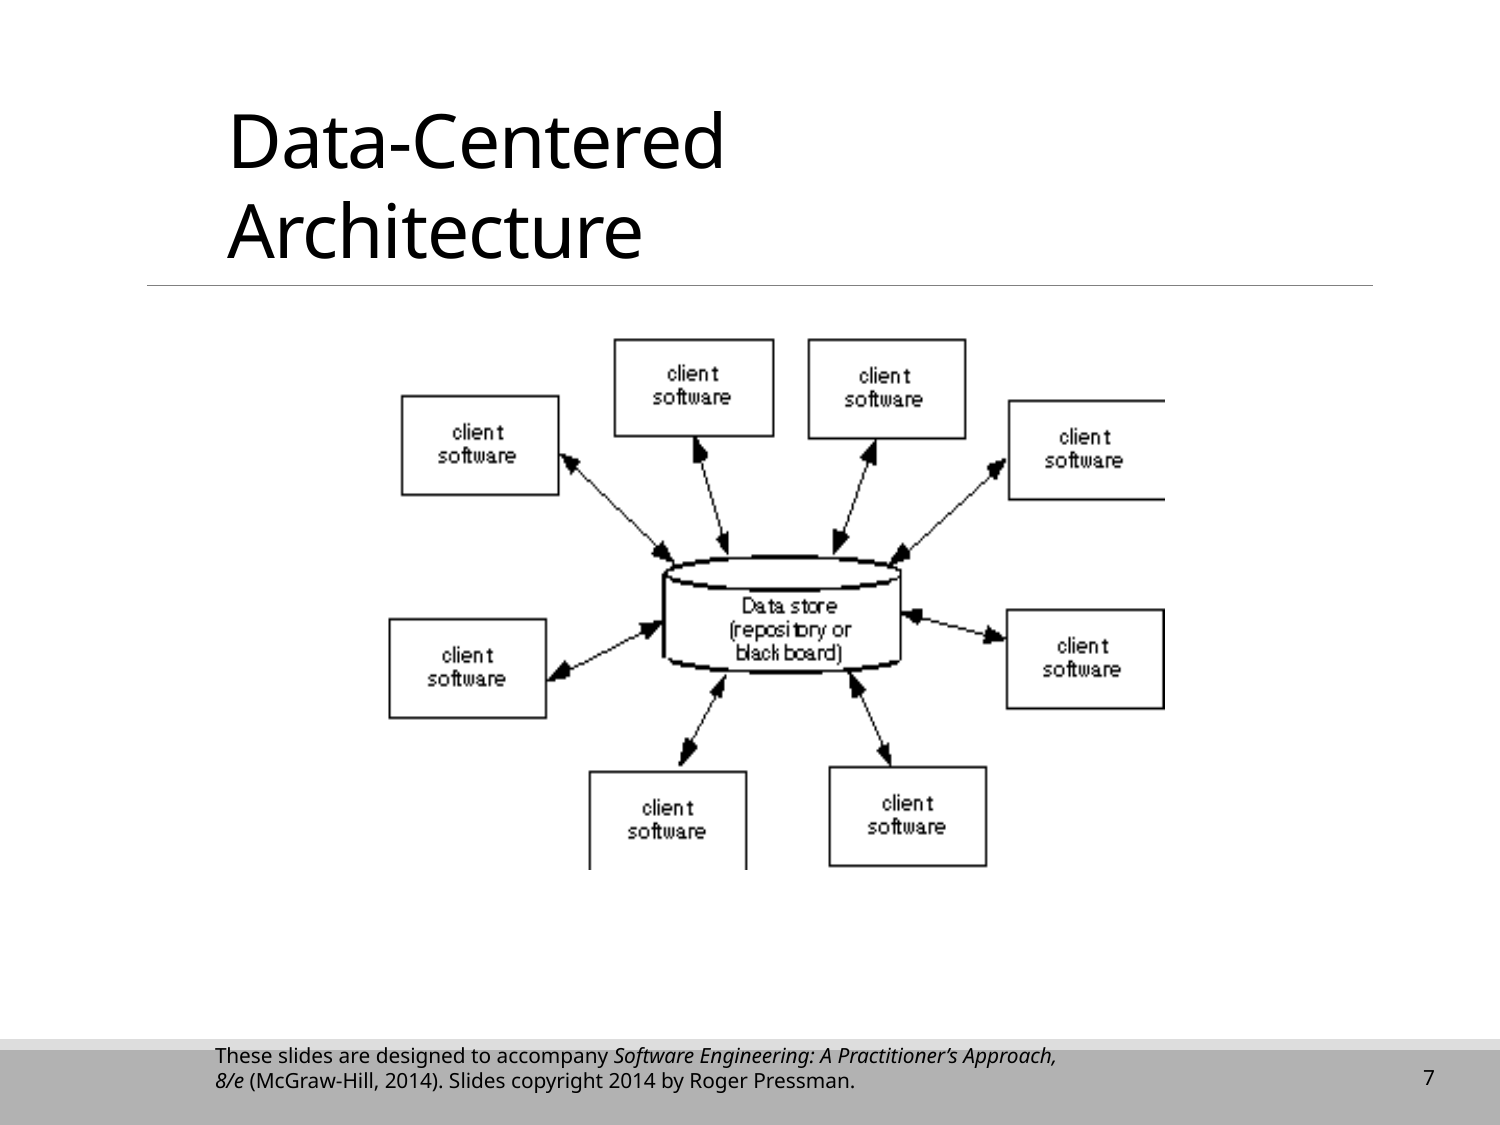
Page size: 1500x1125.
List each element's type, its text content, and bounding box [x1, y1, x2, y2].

text_box 7 [1237, 1024, 1450, 1100]
title Data-Centered Architecture [212, 187, 1175, 281]
text_box These slides are designed to accompany Software Engineering: A Practitioner’s Approach, 8/e (McGraw-Hill, 2014). Slides copyright 2014 by Roger Pressman. [199, 1024, 1100, 1100]
picture [386, 336, 1166, 871]
